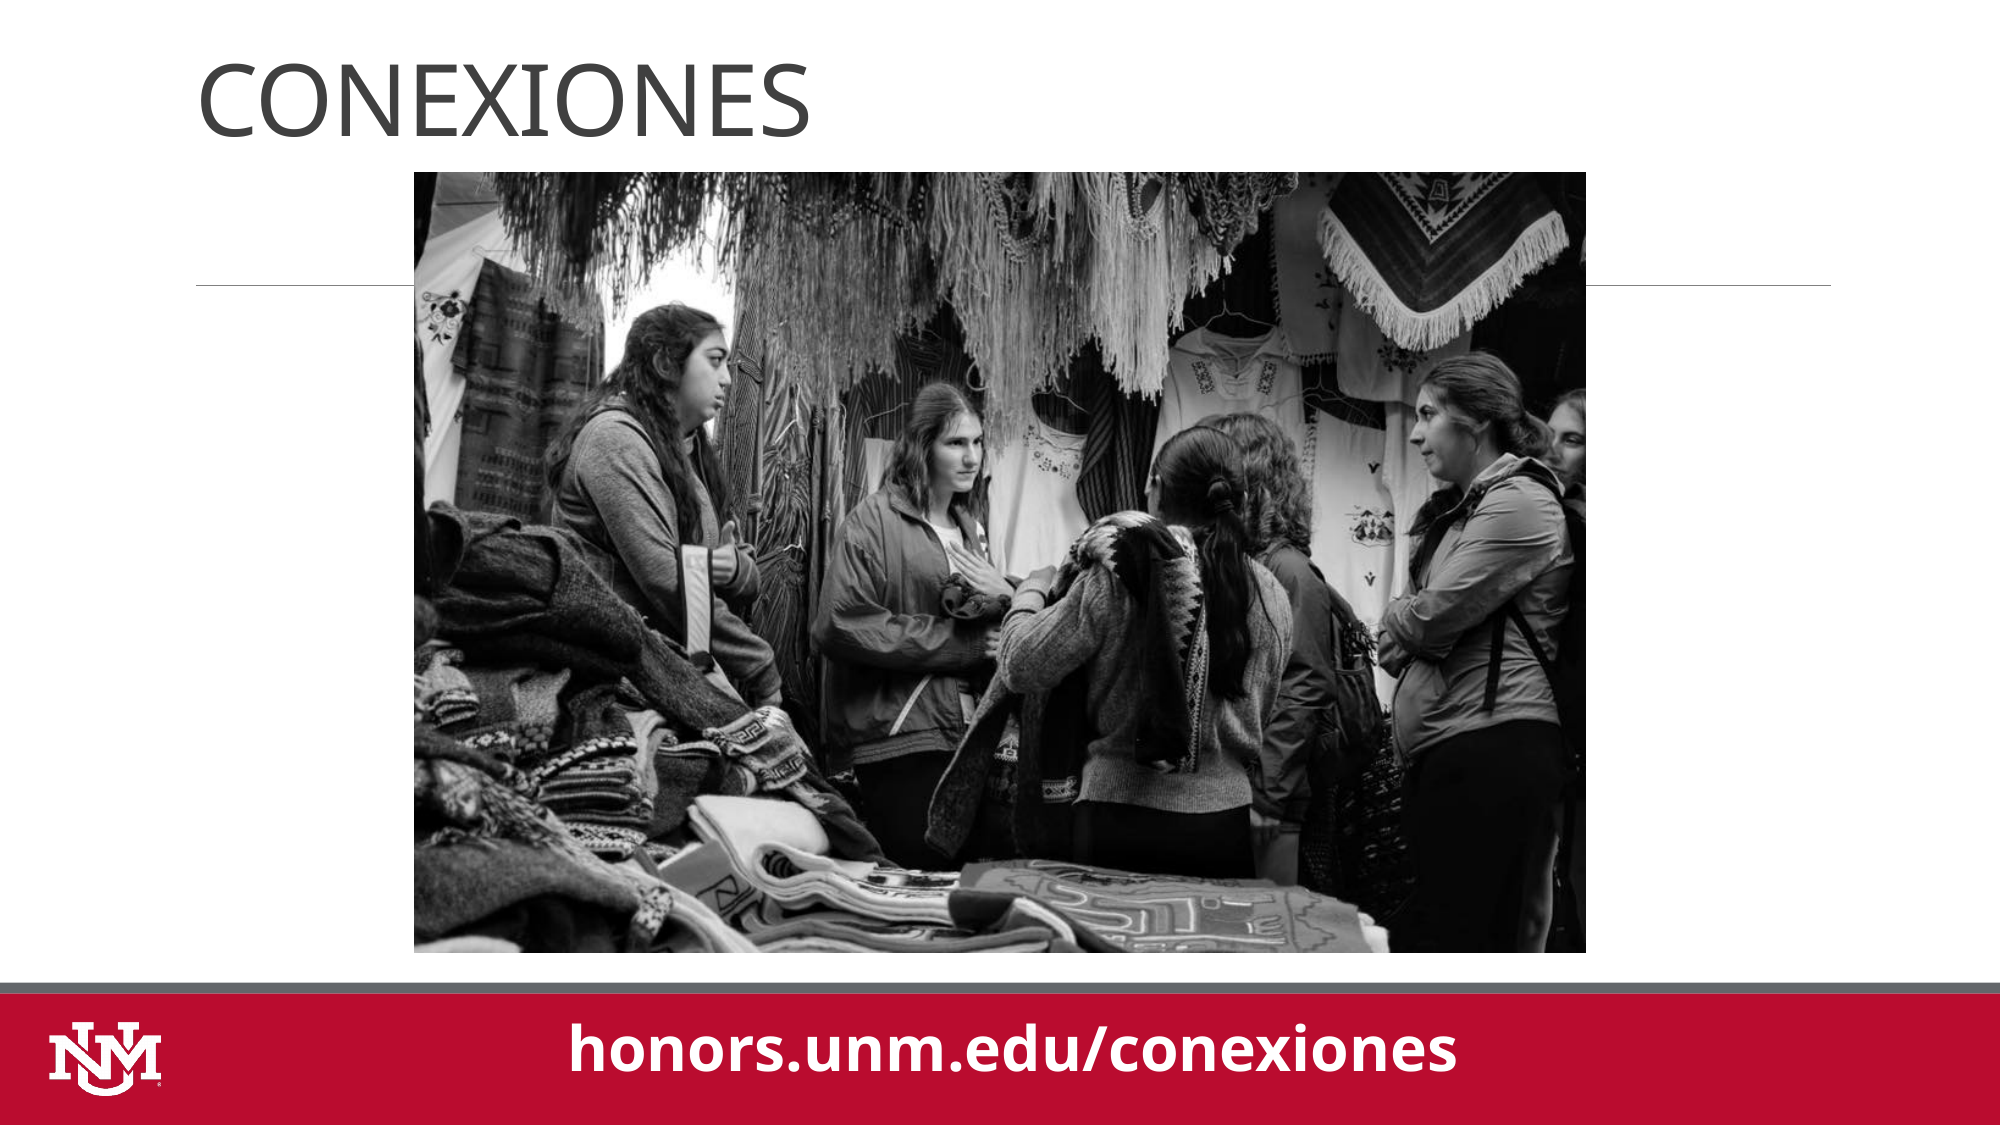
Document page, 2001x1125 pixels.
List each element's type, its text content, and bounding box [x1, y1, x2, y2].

picture [49, 1022, 161, 1096]
picture [414, 171, 1586, 954]
text_box honors.unm.edu/conexiones [365, 1010, 1635, 1125]
title CONEXIONES [180, 47, 1830, 285]
